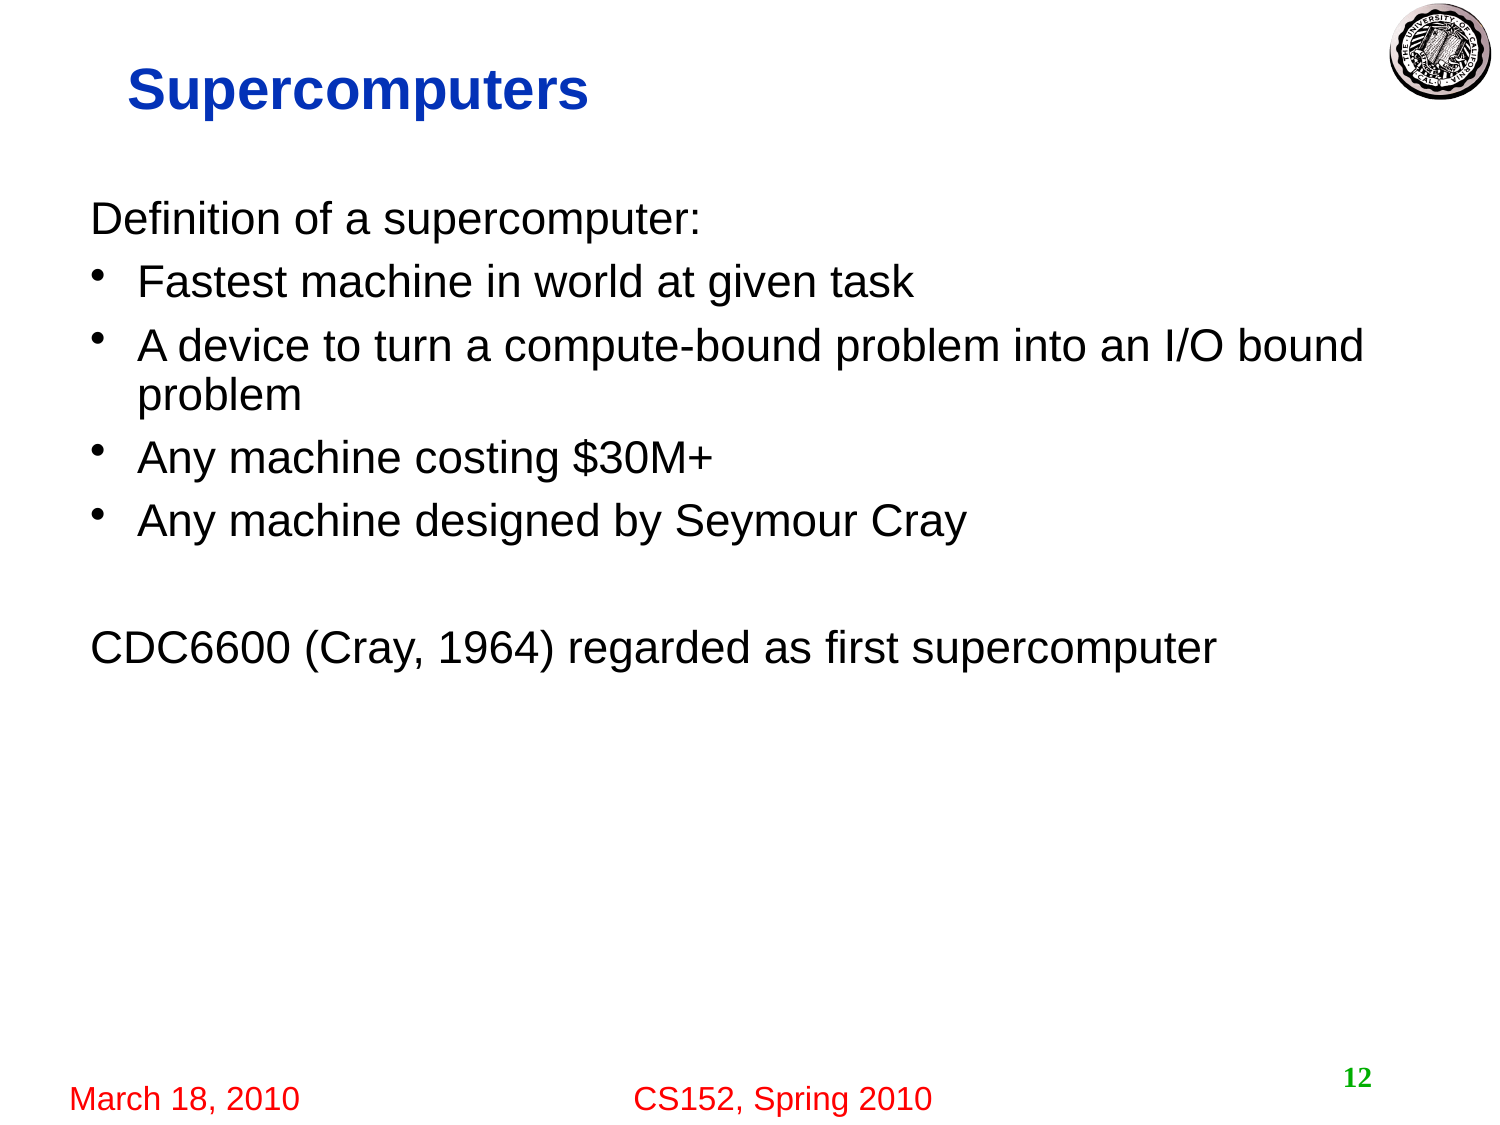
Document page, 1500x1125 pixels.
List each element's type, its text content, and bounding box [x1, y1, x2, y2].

title Supercomputers [112, 53, 1310, 128]
list Definition of a supercomputer: Fastest machine in world at given task A device to turn a compute-bound problem into an I/O bound problem Any machine costing $30M+ Any machine designed by Seymour Cray CDC6600 (Cray, 1964) regarded as first supercomputer [74, 187, 1461, 963]
slide_number 12 [1074, 1051, 1388, 1101]
picture [1378, 0, 1500, 103]
